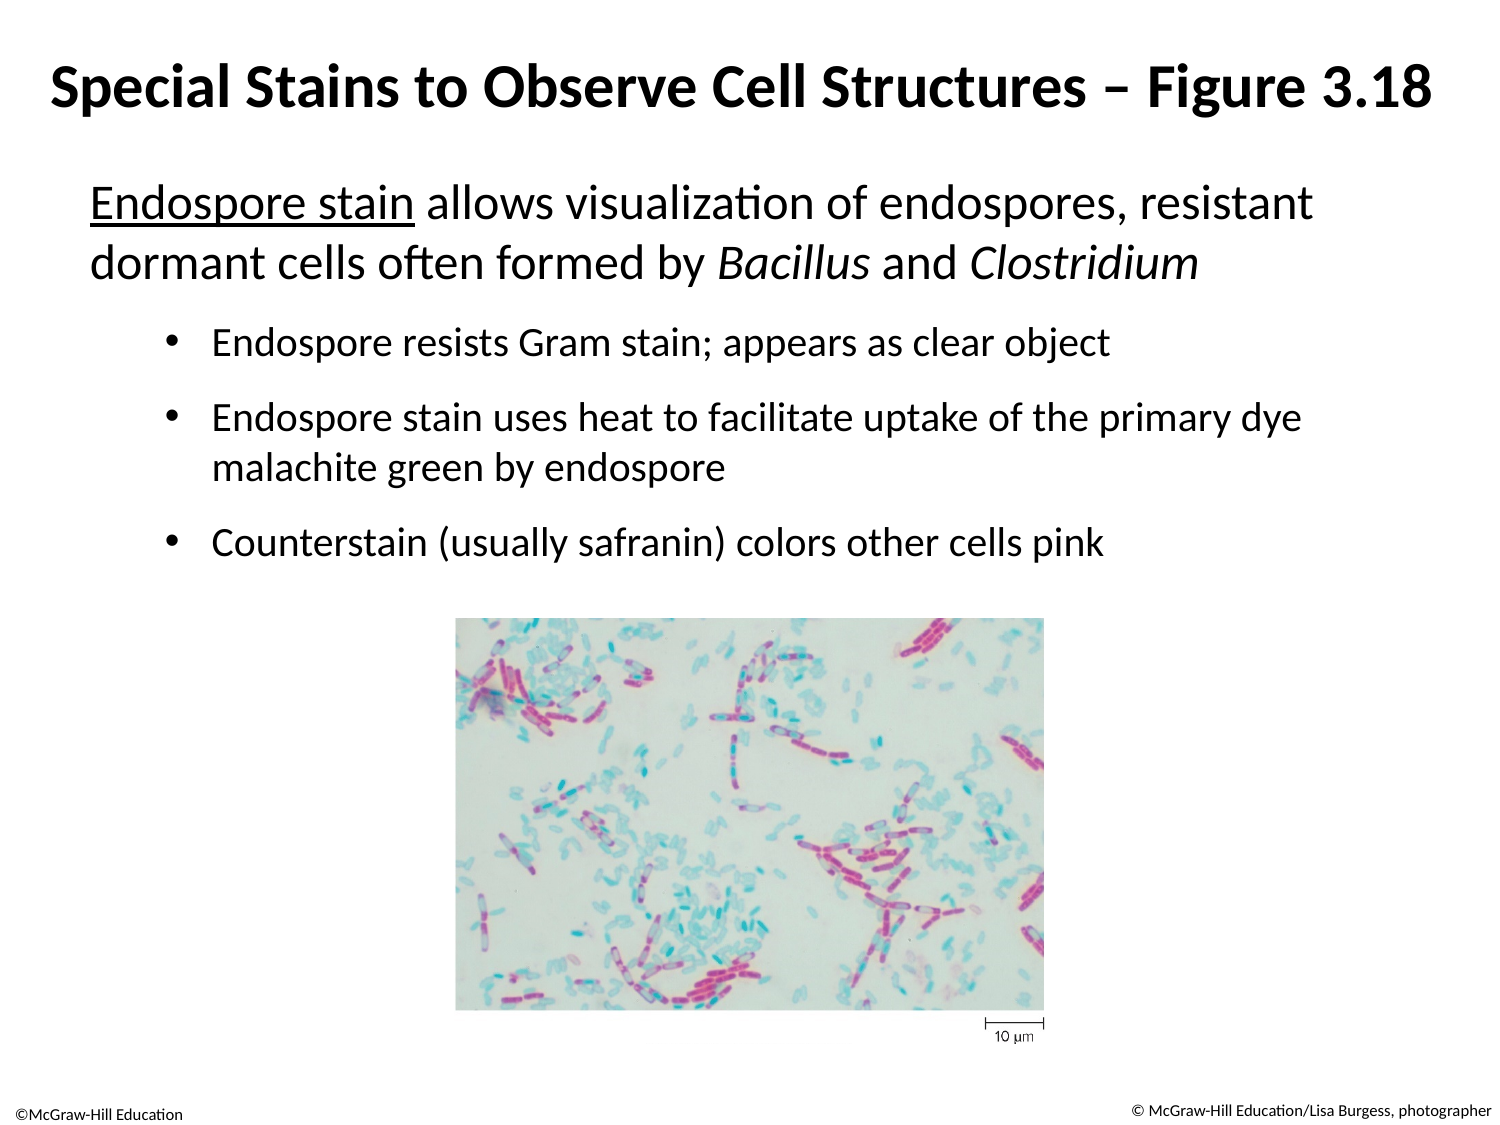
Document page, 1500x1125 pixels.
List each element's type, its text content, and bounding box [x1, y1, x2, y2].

picture [454, 618, 1045, 1045]
title Special Stains to Observe Cell Structures – Figure 3.18 [22, 37, 1478, 123]
list © McGraw-Hill Education/Lisa Burgess, photographer [1112, 1100, 1500, 1125]
list Endospore stain allows visualization of endospores, resistant dormant cells often formed by Bacillus and Clostridium Endospore resists Gram stain; appears as clear object Endospore stain uses heat to facilitate uptake of the primary dye malachite green by endospore Counterstain (usually safranin) colors other cells pink [75, 162, 1425, 579]
